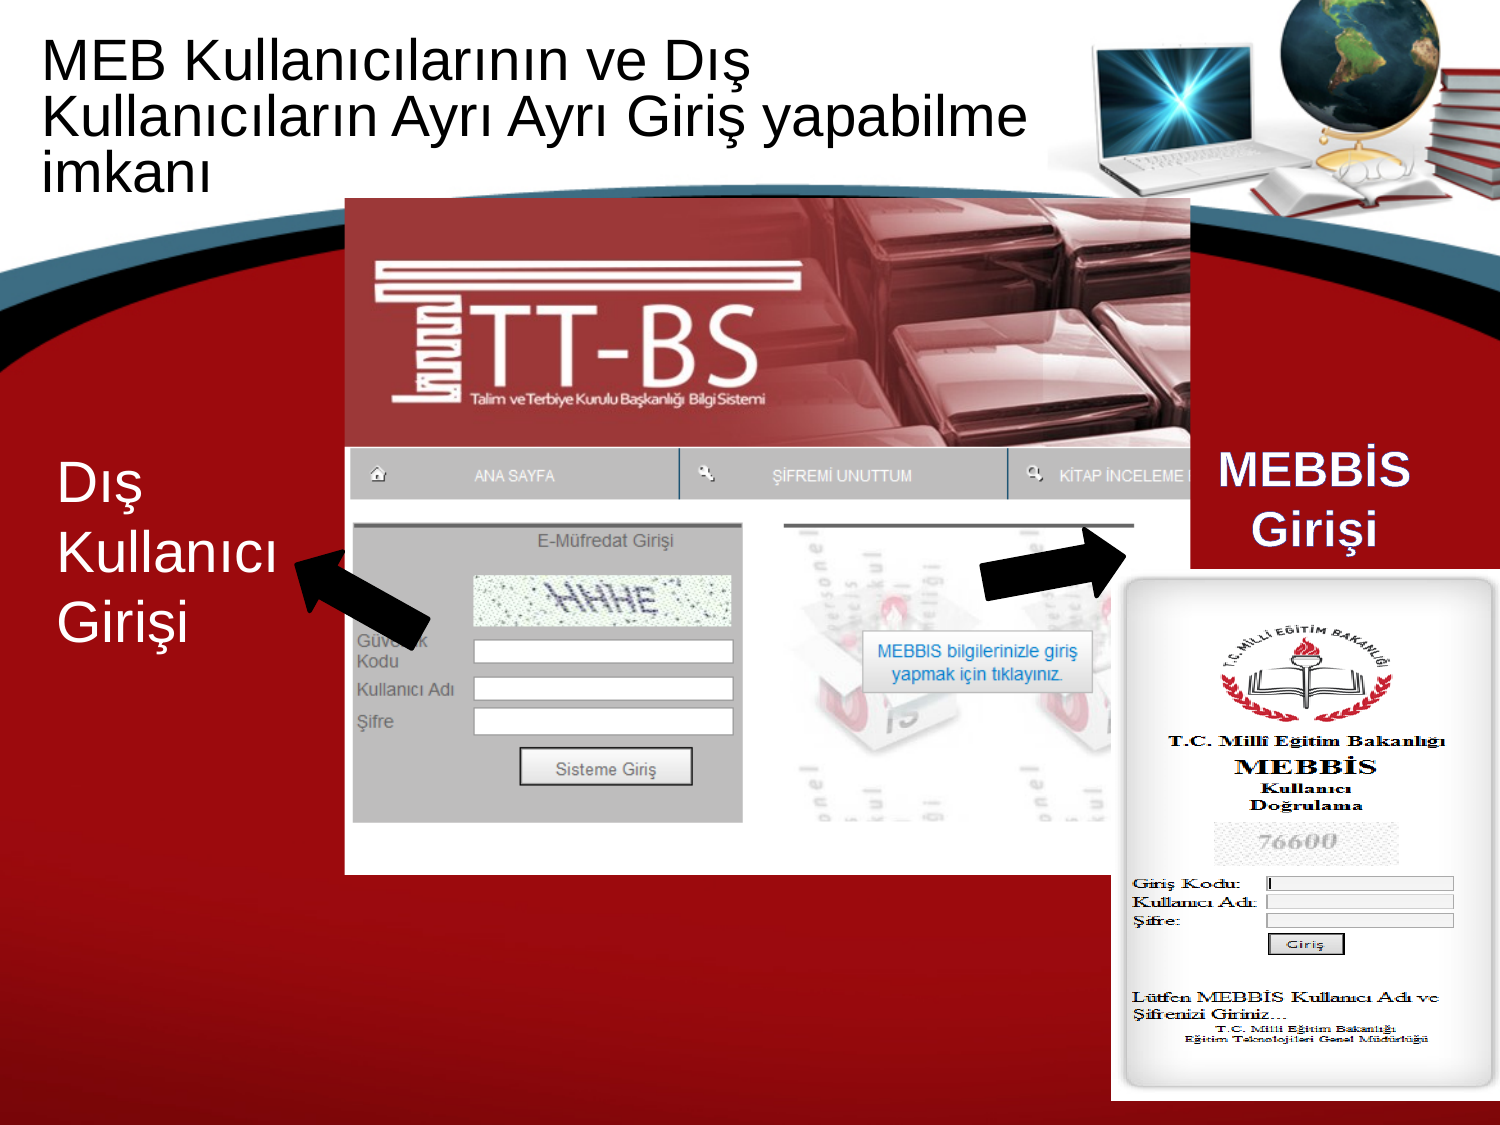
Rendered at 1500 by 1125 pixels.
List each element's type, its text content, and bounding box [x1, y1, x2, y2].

picture [0, 0, 1500, 1125]
text_box Dış Kullanıcı Girişi [41, 436, 339, 662]
text_box [294, 550, 339, 614]
text_box MEBBİS Girişi [1195, 429, 1439, 564]
text_box MEB Kullanıcılarının ve Dış Kullanıcıların Ayrı Ayrı Giriş yapabilme imkanı [26, 74, 1055, 211]
